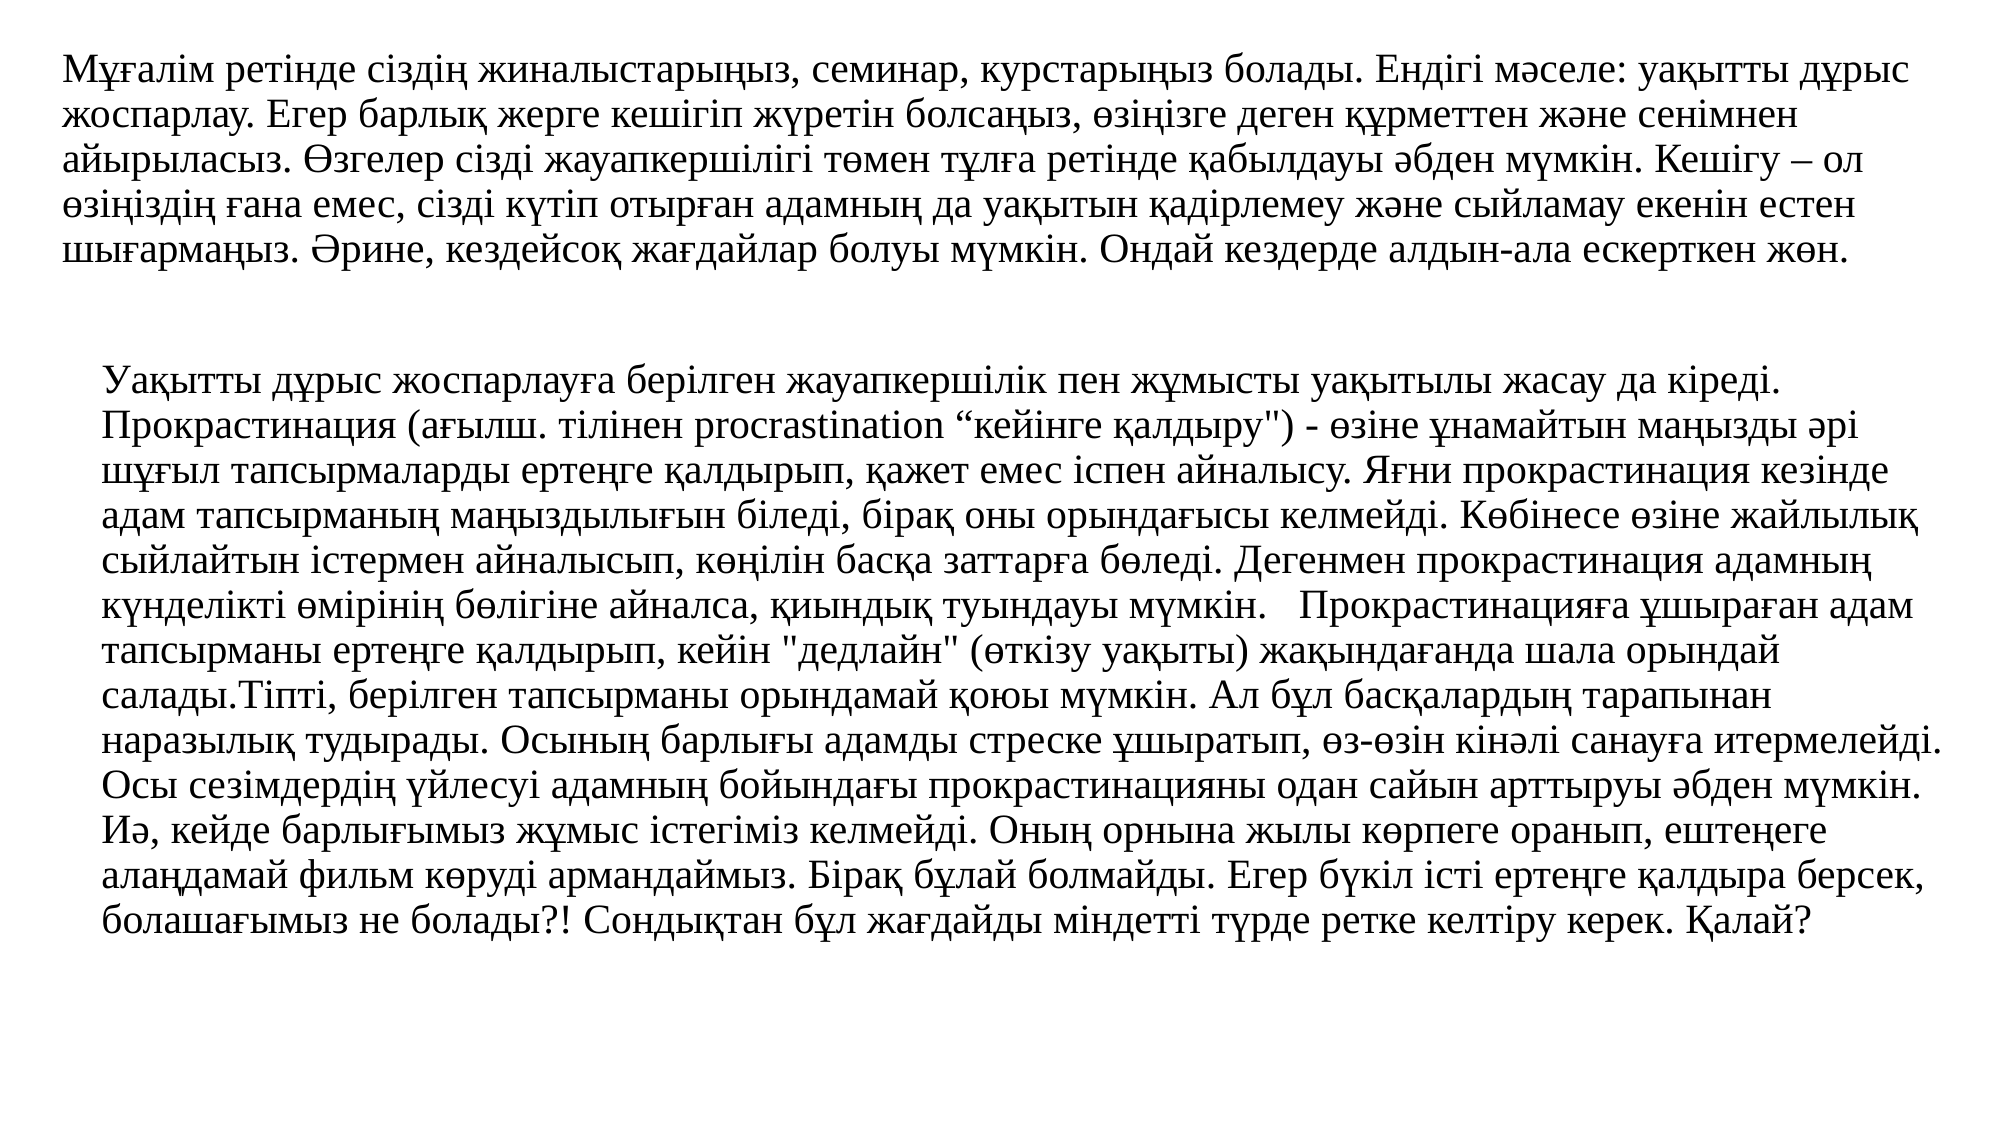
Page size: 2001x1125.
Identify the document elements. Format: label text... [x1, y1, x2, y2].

list Мұғалім ретінде сіздің жиналыстарыңыз, семинар, курстарыңыз болады. Ендігі мәселе: уақытты дұрыс жоспарлау. Егер барлық жерге кешігіп жүретін болсаңыз, өзіңізге деген құрметтен және сенімнен айырыласыз. Өзгелер сізді жауапкершілігі төмен тұлға ретінде қабылдауы әбден мүмкін. Кешігу – ол өзіңіздің ғана емес, сізді күтіп отырған адамның да уақытын қадірлемеу және сыйламау екенін естен шығармаңыз. Әрине, кездейсоқ жағдайлар болуы мүмкін. Ондай кездерде алдын-ала ескерткен жөн. [47, 38, 1937, 342]
title Уақытты дұрыс жоспарлауға берілген жауапкершілік пен жұмысты уақытылы жасау да кіреді. Прокрастинация (ағылш. тілінен procrastination “кейінге қалдыру") - өзіне ұнамайтын маңызды әрі шұғыл тапсырмаларды ертеңге қалдырып, қажет емес іспен айналысу. Яғни прокрастинация кезінде адам тапсырманың маңыздылығын біледі, бірақ оны орындағысы келмейді. Көбінесе өзіне жайлылық сыйлайтын істермен айналысып, көңілін басқа заттарға бөледі. Дегенмен прокрастинация адамның күнделікті өмірінің бөлігіне айналса, қиындық туындауы мүмкін. Прокрастинацияға ұшыраған адам тапсырманы ертеңге қалдырып, кейін "дедлайн" (өткізу уақыты) жақындағанда шала орындай салады.Тіпті, берілген тапсырманы орындамай қоюы мүмкін. Ал бұл басқалардың тарапынан наразылық тудырады. Осының барлығы адамды стреске ұшыратып, өз-өзін кінәлі санауға итермелейді. Осы сезімдердің үйлесуі адамның бойындағы прокрастинацияны одан сайын арттыруы әбден мүмкін. Иә, кейде барлығымыз жұмыс істегіміз келмейді. Оның орнына жылы көрпеге оранып, ештеңеге алаңдамай фильм көруді армандаймыз. Бірақ бұлай болмайды. Егер бүкіл істі ертеңге қалдыра берсек, болашағымыз не болады?! Сондықтан бұл жағдайды міндетті түрде ретке келтіру керек. Қалай? [86, 511, 1971, 1125]
